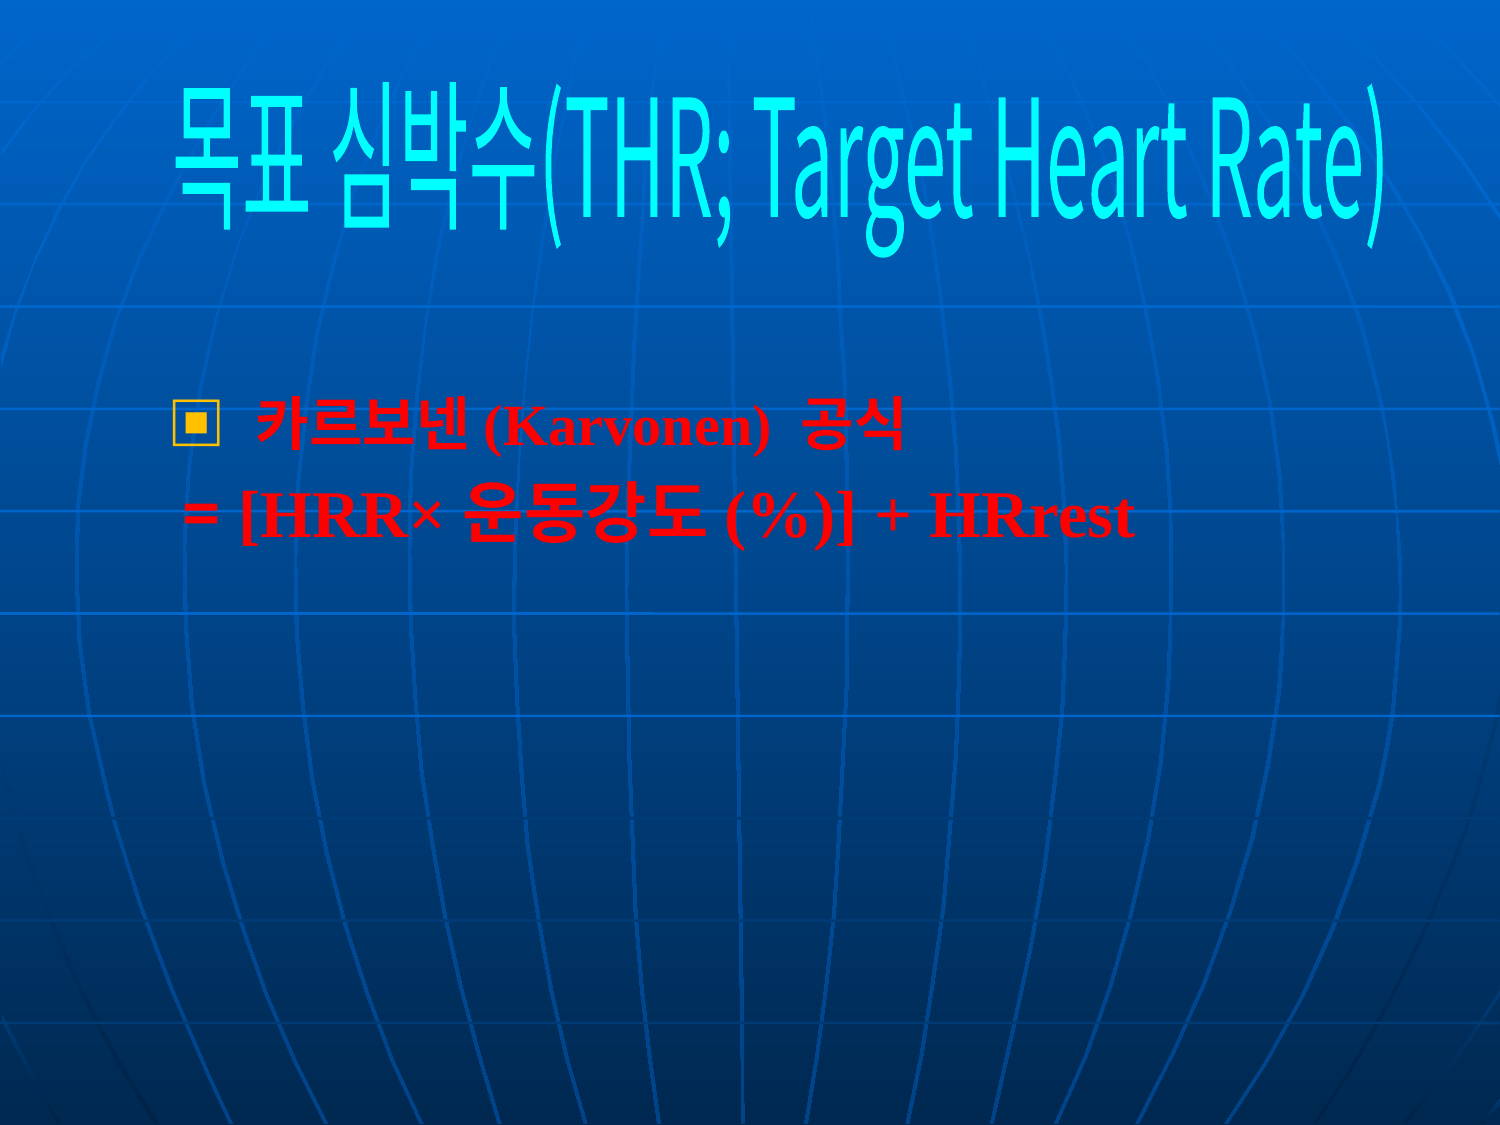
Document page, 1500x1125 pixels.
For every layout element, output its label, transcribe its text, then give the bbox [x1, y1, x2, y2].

list ▣ 카르보넨(Karvonen) 공식 = [HRR×운동강도(%)] + HRrest [152, 379, 1302, 610]
